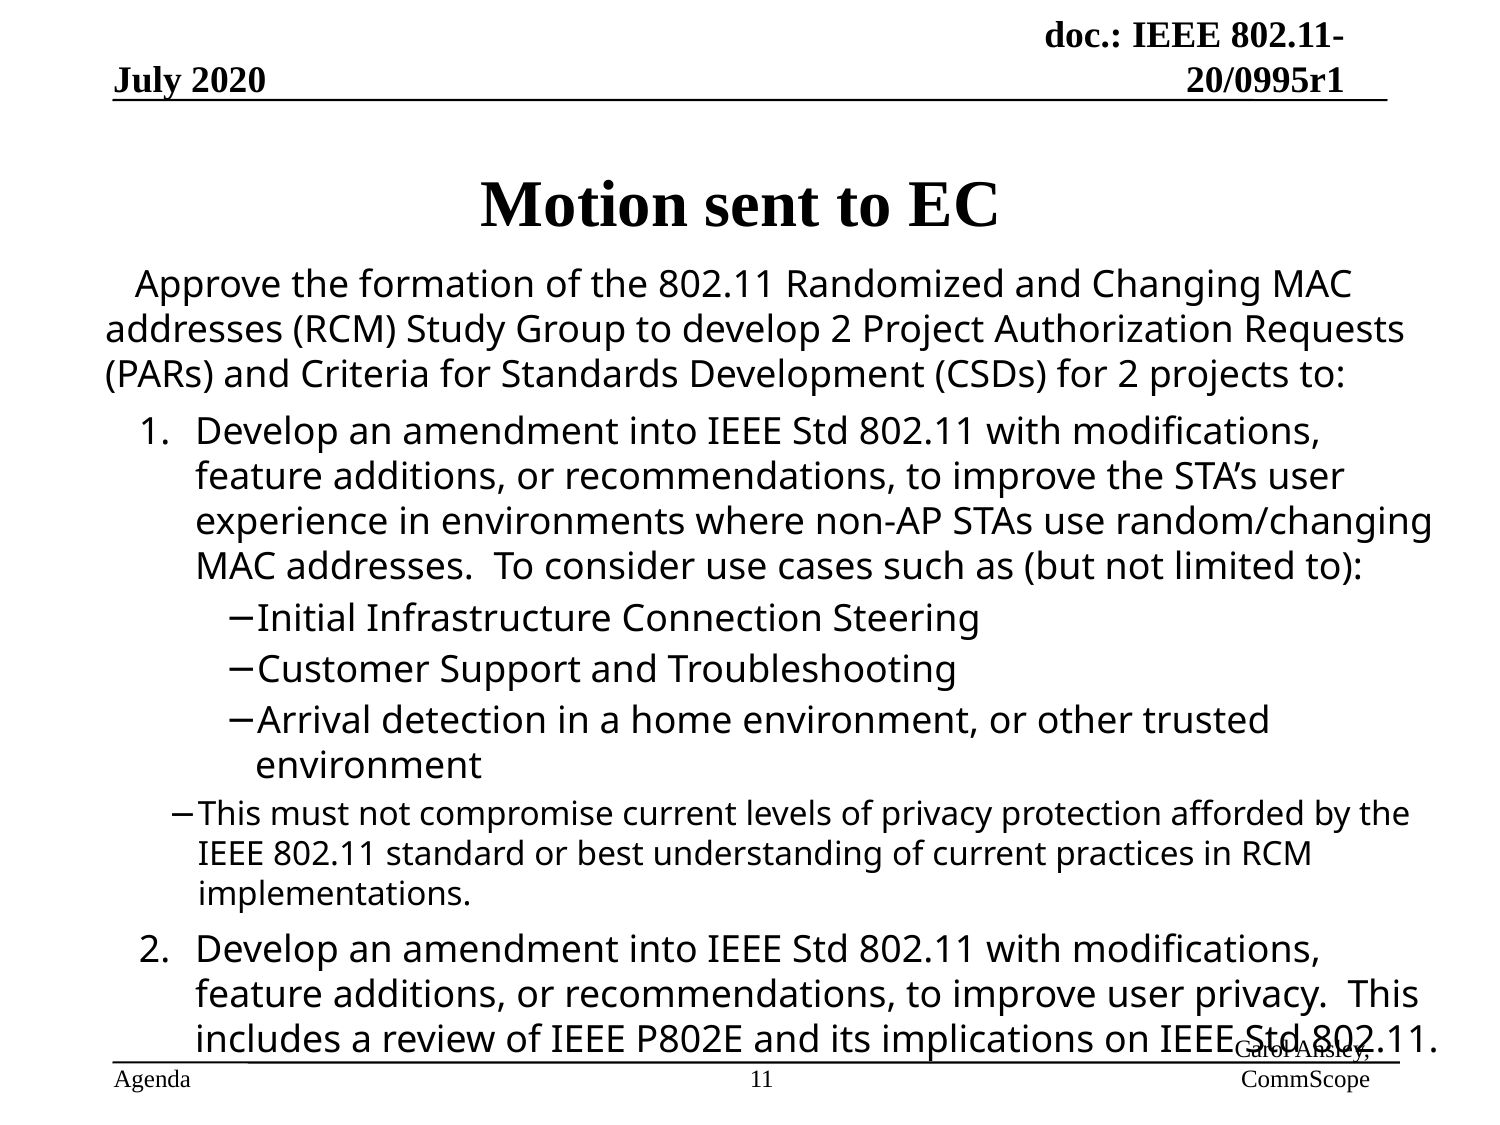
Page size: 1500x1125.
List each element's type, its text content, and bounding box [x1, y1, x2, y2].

list Approve the formation of the 802.11 Randomized and Changing MAC addresses (RCM) Study Group to develop 2 Project Authorization Requests (PARs) and Criteria for Standards Development (CSDs) for 2 projects to: Develop an amendment into IEEE Std 802.11 with modifications, feature additions, or recommendations, to improve the STA’s user experience in environments where non-AP STAs use random/changing MAC addresses. To consider use cases such as (but not limited to): Initial Infrastructure Connection Steering Customer Support and Troubleshooting Arrival detection in a home environment, or other trusted environment This must not compromise current levels of privacy protection afforded by the IEEE 802.11 standard or best understanding of current practices in RCM implementations. Develop an amendment into IEEE Std 802.11 with modifications, feature additions, or recommendations, to improve user privacy. This includes a review of IEEE P802E and its implications on IEEE Std 802.11. [97, 251, 1461, 996]
title Motion sent to EC [111, 111, 1388, 251]
slide_number 11 [748, 1061, 776, 1094]
